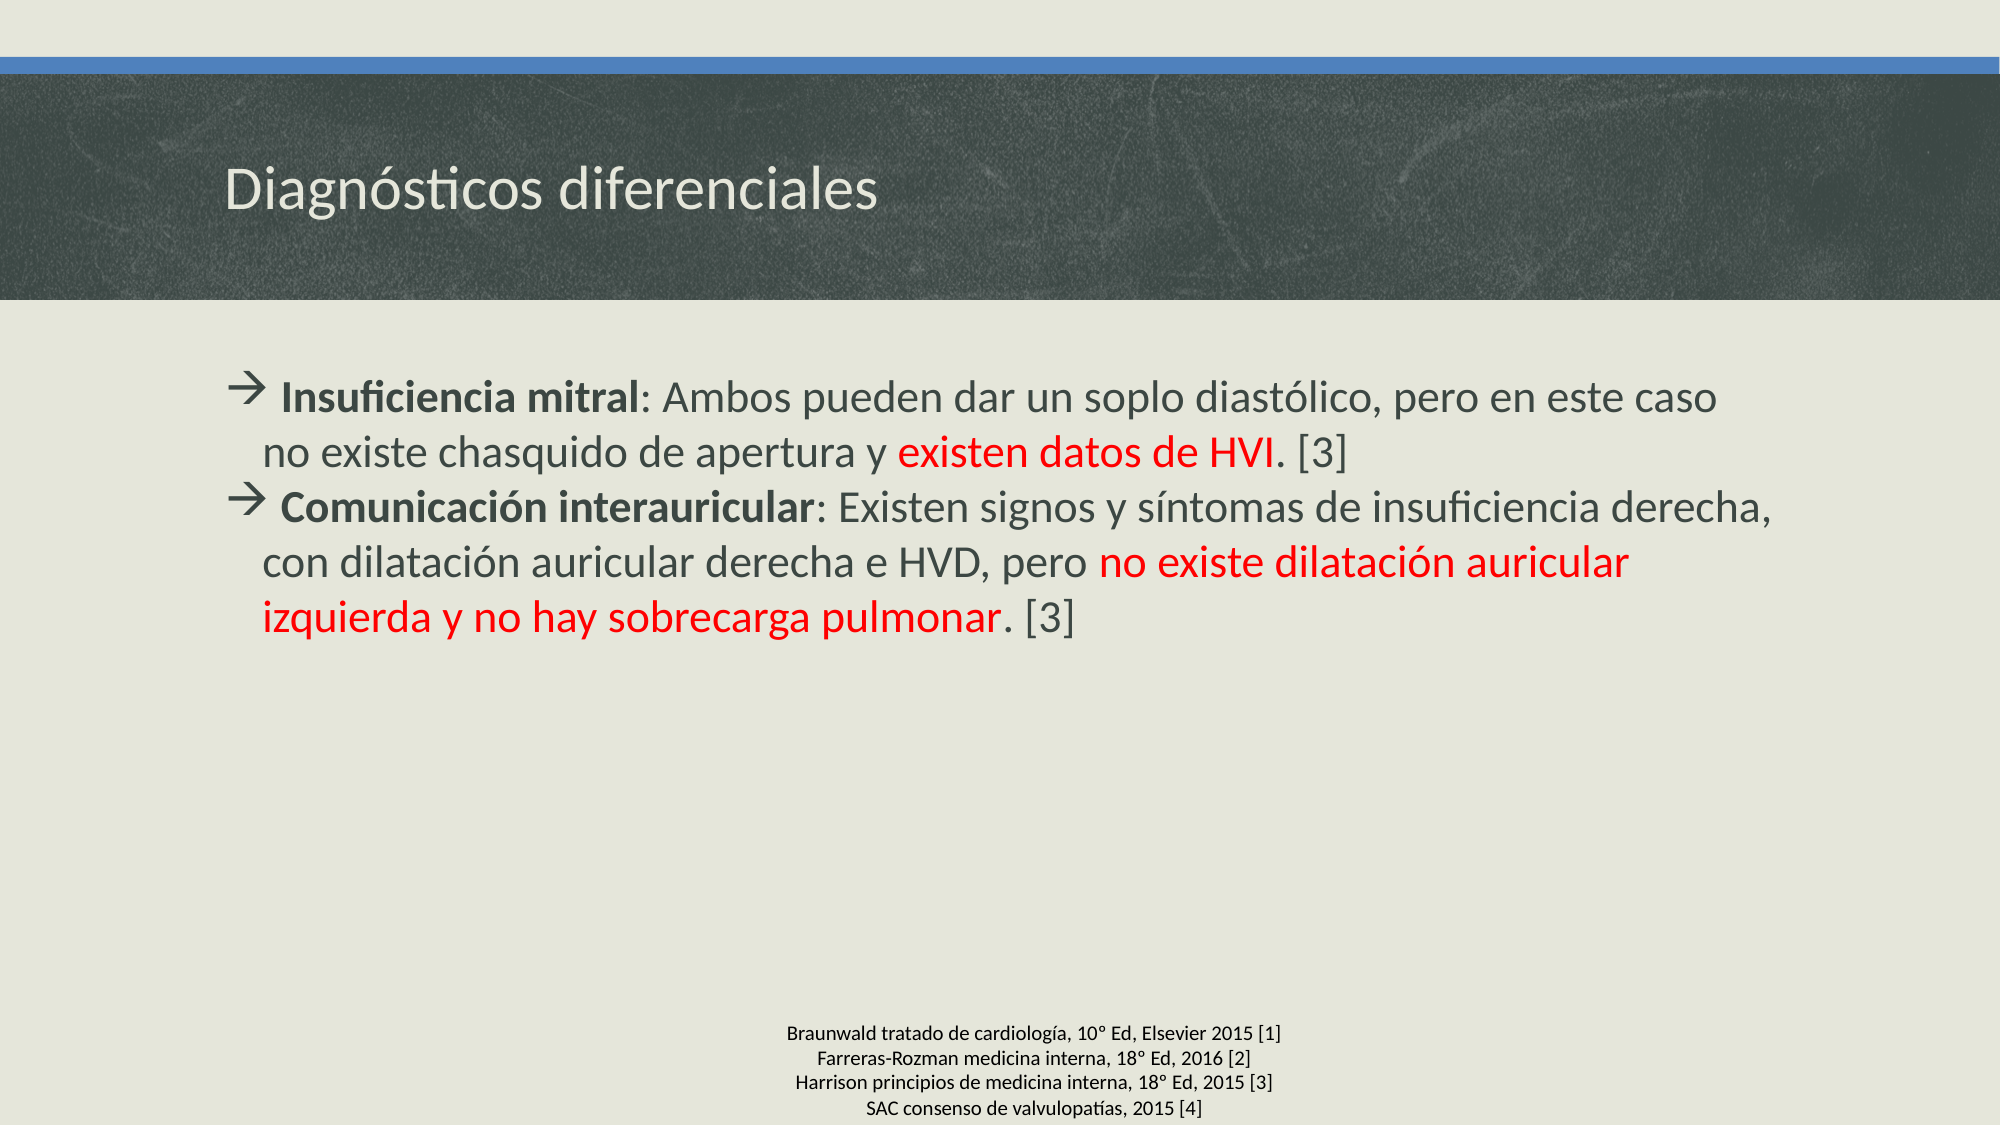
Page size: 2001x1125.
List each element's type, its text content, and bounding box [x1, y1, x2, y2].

text_box Braunwald tratado de cardiología, 10º Ed, Elsevier 2015 [1] Farreras-Rozman medicina interna, 18º Ed, 2016 [2] Harrison principios de medicina interna, 18º Ed, 2015 [3] SAC consenso de valvulopatías, 2015 [4] [355, 1011, 1713, 1125]
picture [0, 74, 2000, 300]
text_box Insuficiencia mitral: Ambos pueden dar un soplo diastólico, pero en este caso no existe chasquido de apertura y existen datos de HVI. [3] Comunicación interauricular: Existen signos y síntomas de insuficiencia derecha, con dilatación auricular derecha e HVD, pero no existe dilatación auricular izquierda y no hay sobrecarga pulmonar. [3] [210, 359, 1790, 1014]
text_box Diagnósticos diferenciales [210, 76, 1790, 300]
